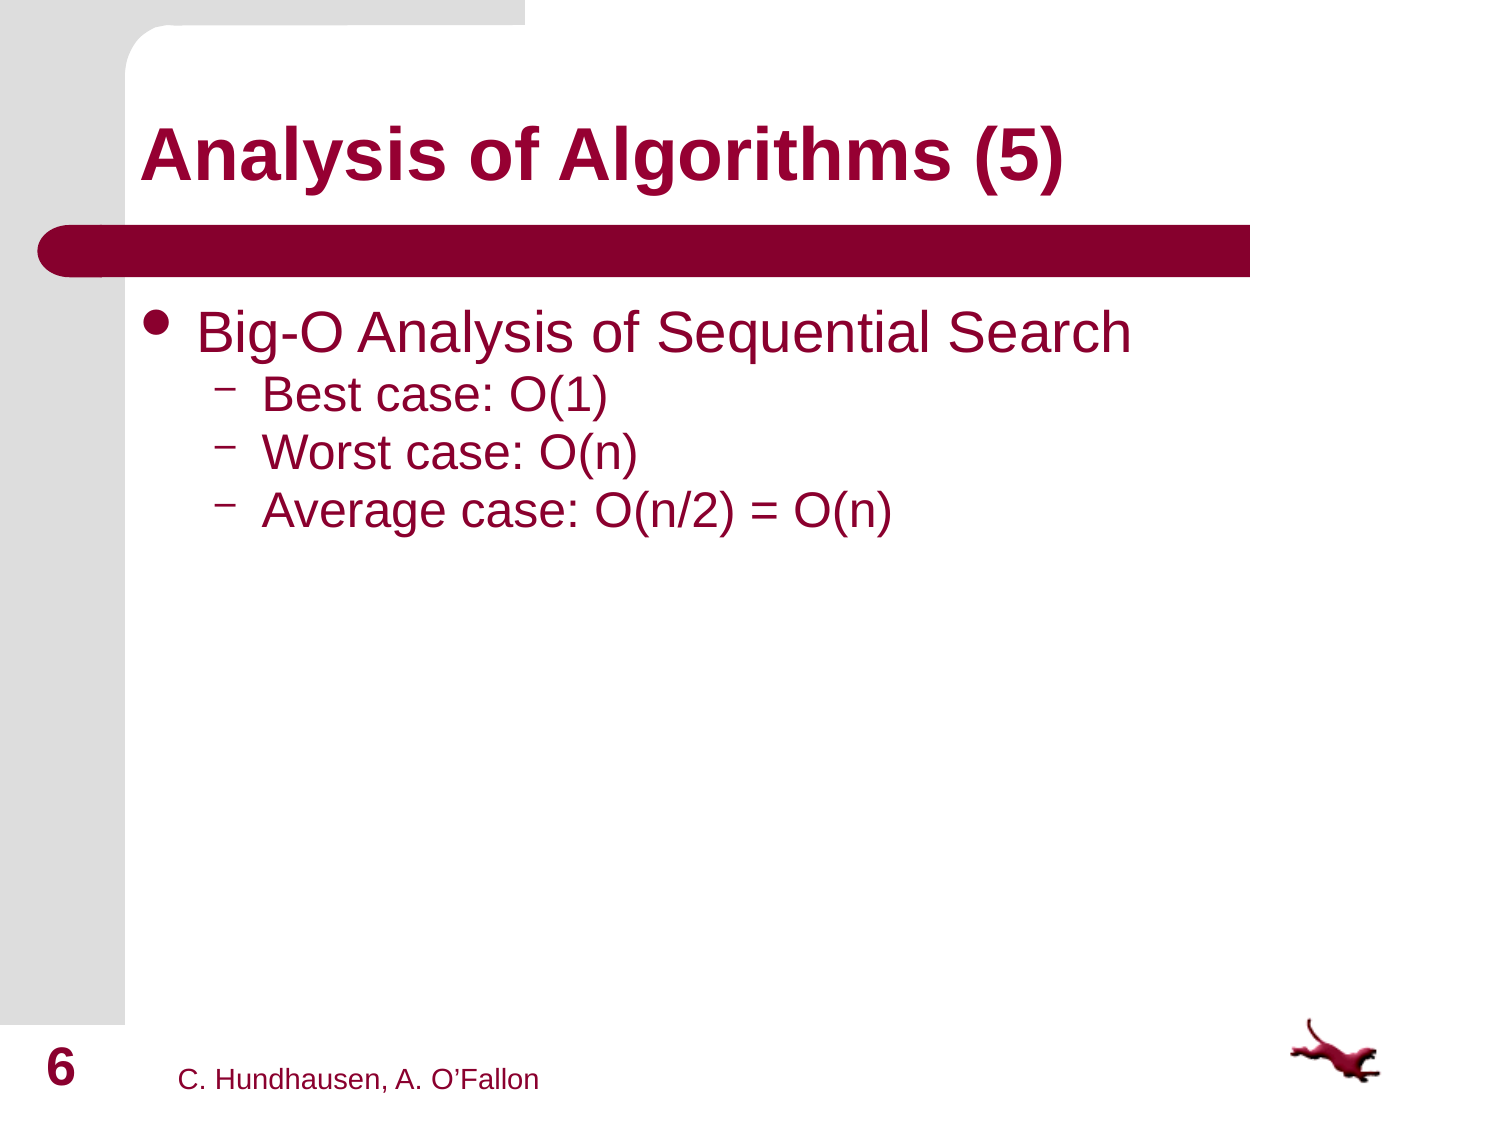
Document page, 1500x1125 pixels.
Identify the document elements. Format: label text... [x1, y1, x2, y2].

picture [1275, 1012, 1400, 1091]
list Big-O Analysis of Sequential Search Best case: O(1) Worst case: O(n) Average case: O(n/2) = O(n) [125, 299, 1387, 911]
slide_number 6 [13, 1023, 111, 1105]
slide_number C. Hundhausen, A. O’Fallon [162, 1025, 725, 1103]
title Analysis of Algorithms (5) [125, 87, 1425, 225]
